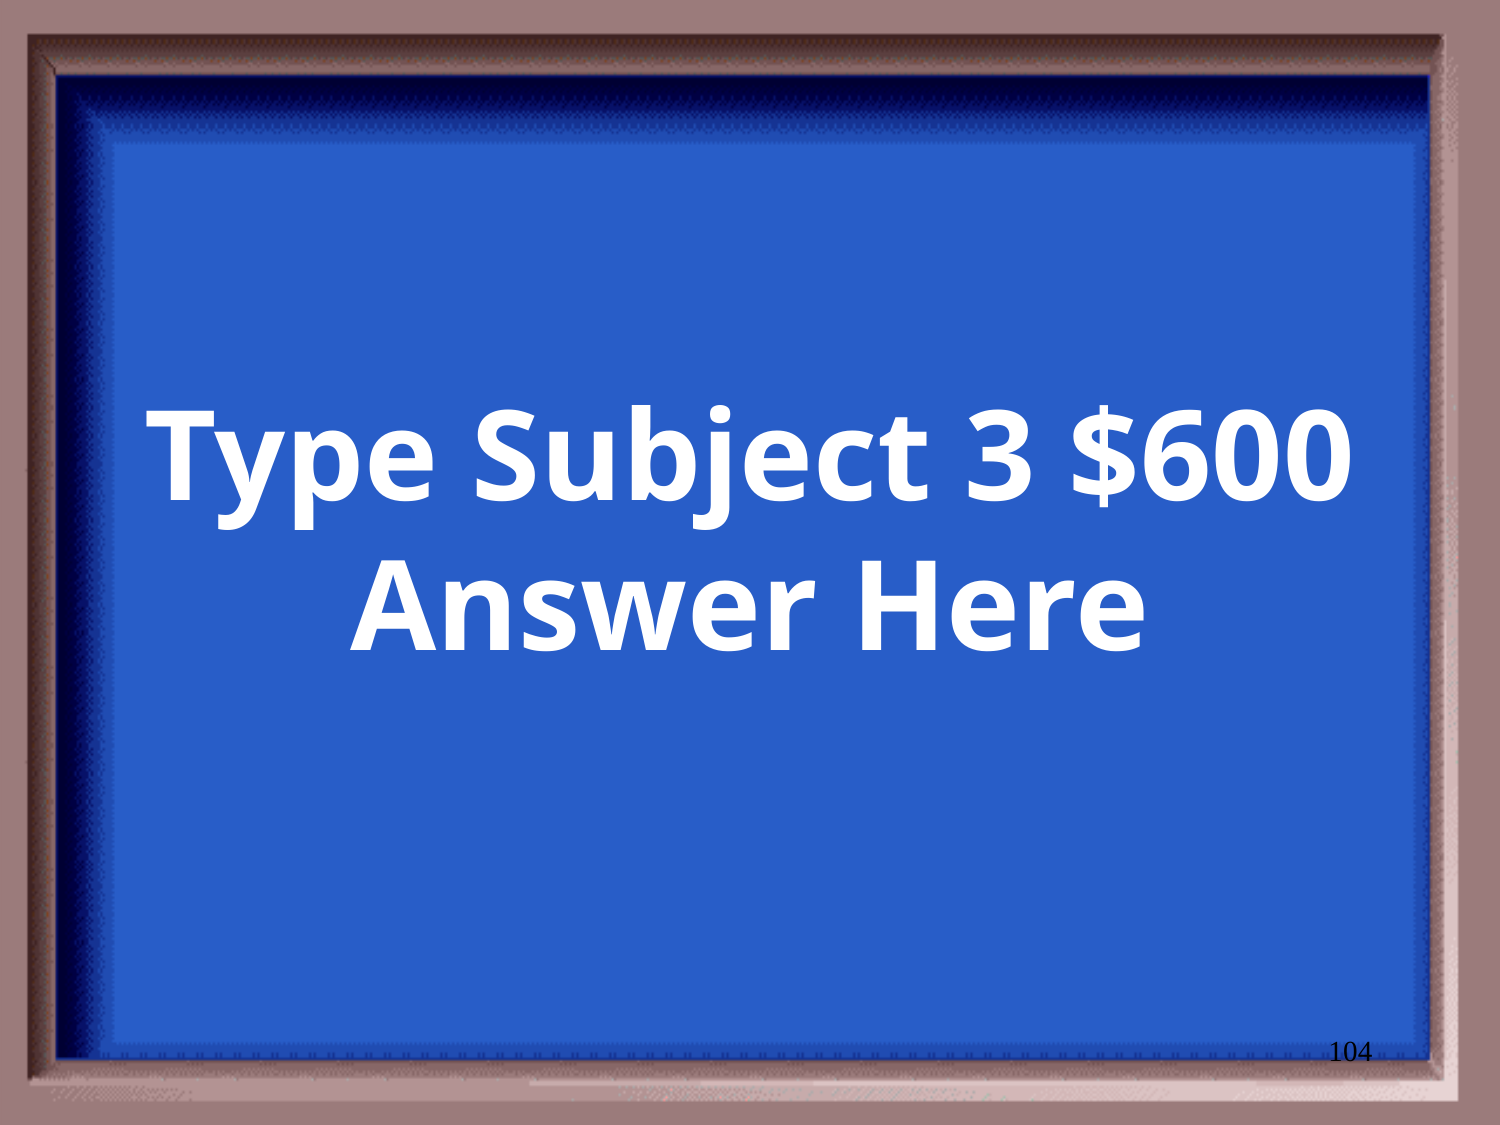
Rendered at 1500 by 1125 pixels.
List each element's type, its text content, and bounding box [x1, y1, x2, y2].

title Type Subject 3 $600 Answer Here [112, 262, 1388, 788]
picture [0, 0, 1500, 1125]
slide_number 104 [1074, 1025, 1388, 1100]
